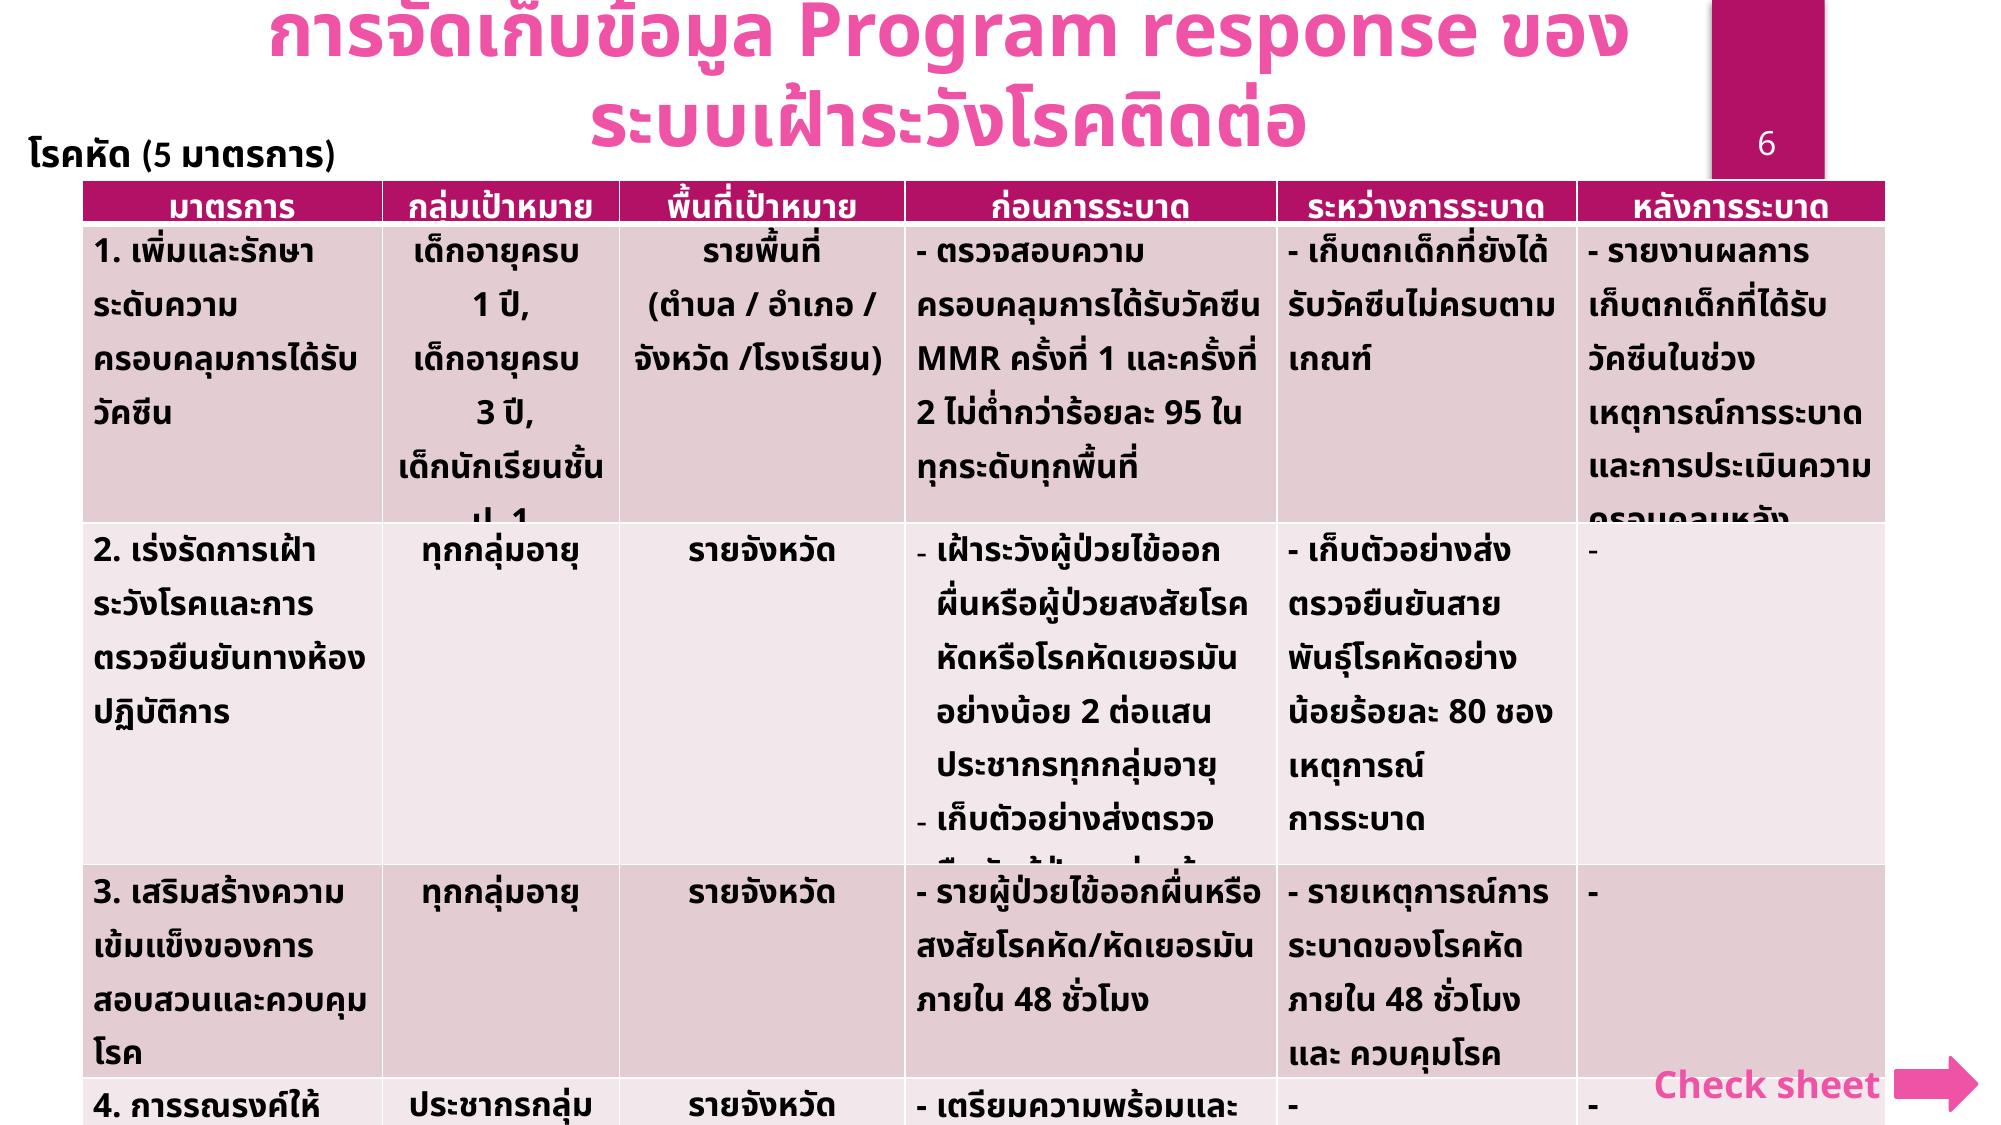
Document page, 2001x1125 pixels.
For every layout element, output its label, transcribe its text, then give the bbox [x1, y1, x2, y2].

table_cell 3. เสริมสร้างความเข้มแข็งของการสอบสวนและควบคุมโรค [83, 865, 382, 1077]
table_cell - เตรียมความพร้อมและรณรงค์ให้วัคซีน MR/MMR ในกลุ่มเสี่ยง [906, 1079, 1276, 1125]
table_cell รายจังหวัด [620, 524, 904, 864]
table_cell - ตรวจสอบความครอบคลุมการได้รับวัคซีน MMR ครั้งที่ 1 และครั้งที่ 2 ไม่ต่ำกว่าร้อยละ 95 ในทุกระดับทุกพื้นที่ [906, 227, 1276, 522]
table_cell ประชากรกลุ่มเสี่ยง [383, 1079, 619, 1125]
table_header ระหว่างการระบาด [1278, 181, 1576, 221]
table_header มาตรการ [83, 181, 382, 221]
table_cell - เก็บตกเด็กที่ยังได้รับวัคซีนไม่ครบตามเกณฑ์ [1278, 227, 1576, 522]
table_cell เด็กอายุครบ 1 ปี, เด็กอายุครบ 3 ปี, เด็กนักเรียนชั้น ป. 1 [383, 227, 619, 522]
table_cell - [1578, 1079, 1638, 1125]
table_cell ทุกกลุ่มอายุ [383, 524, 619, 864]
text_box โรคหัด (5 มาตรการ) [13, 119, 351, 247]
table_cell - รายผู้ป่วยไข้ออกผื่นหรือสงสัยโรคหัด/หัดเยอรมันภายใน 48 ชั่วโมง [906, 865, 1276, 1077]
table_cell 4. การรณรงค์ให้วัคซีนโรคหัดเสริม [83, 1079, 382, 1125]
table_cell [1578, 524, 1885, 864]
table_header กลุ่มเป้าหมาย [383, 181, 619, 221]
table_cell - [1578, 865, 1885, 1077]
table_cell 2. เร่งรัดการเฝ้าระวังโรคและการตรวจยืนยันทางห้องปฏิบัติการ [83, 524, 382, 864]
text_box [1635, 1053, 1978, 1115]
table_header หลังการระบาด [1578, 181, 1885, 221]
table_header พื้นที่เป้าหมาย [620, 181, 904, 221]
table_cell ทุกกลุ่มอายุ [383, 865, 619, 1077]
table_cell เฝ้าระวังผู้ป่วยไข้ออกผื่นหรือผู้ป่วยสงสัยโรคหัดหรือโรคหัดเยอรมันอย่างน้อย 2 ต่อแสนประชากรทุกกลุ่มอายุ เก็บตัวอย่างส่งตรวจยืนยันผู้ป่วยอย่างน้อยร้อยละ 80 [906, 524, 1276, 864]
table_cell - เก็บตัวอย่างส่งตรวจยืนยันสายพันธุ์โรคหัดอย่างน้อยร้อยละ 80 ชองเหตุการณ์ การระบาด [1278, 524, 1576, 864]
table_header ก่อนการระบาด [906, 181, 1276, 221]
title การจัดเก็บข้อมูล Program response ของระบบเฝ้าระวังโรคติดต่อ [230, 13, 1668, 130]
table_cell รายจังหวัด [620, 865, 904, 1077]
table_cell - รายเหตุการณ์การระบาดของโรคหัดภายใน 48 ชั่วโมง และ ควบคุมโรคภายใน 72 ชั่วโมง [1278, 865, 1576, 1077]
table_cell - รายงานผลการเก็บตกเด็กที่ได้รับวัคซีนในช่วงเหตุการณ์การระบาด และการประเมินความครอบคลุมหลังเก็บตก [1578, 227, 1885, 522]
table_cell 1. เพิ่มและรักษาระดับความครอบคลุมการได้รับวัคซีน [83, 227, 382, 522]
table_cell - [1278, 1079, 1576, 1125]
table_cell รายพื้นที่ (ตำบล / อำเภอ / จังหวัด /โรงเรียน) [620, 227, 904, 522]
slide_number 6 [1698, 48, 1836, 175]
table_cell รายจังหวัด [620, 1079, 904, 1125]
